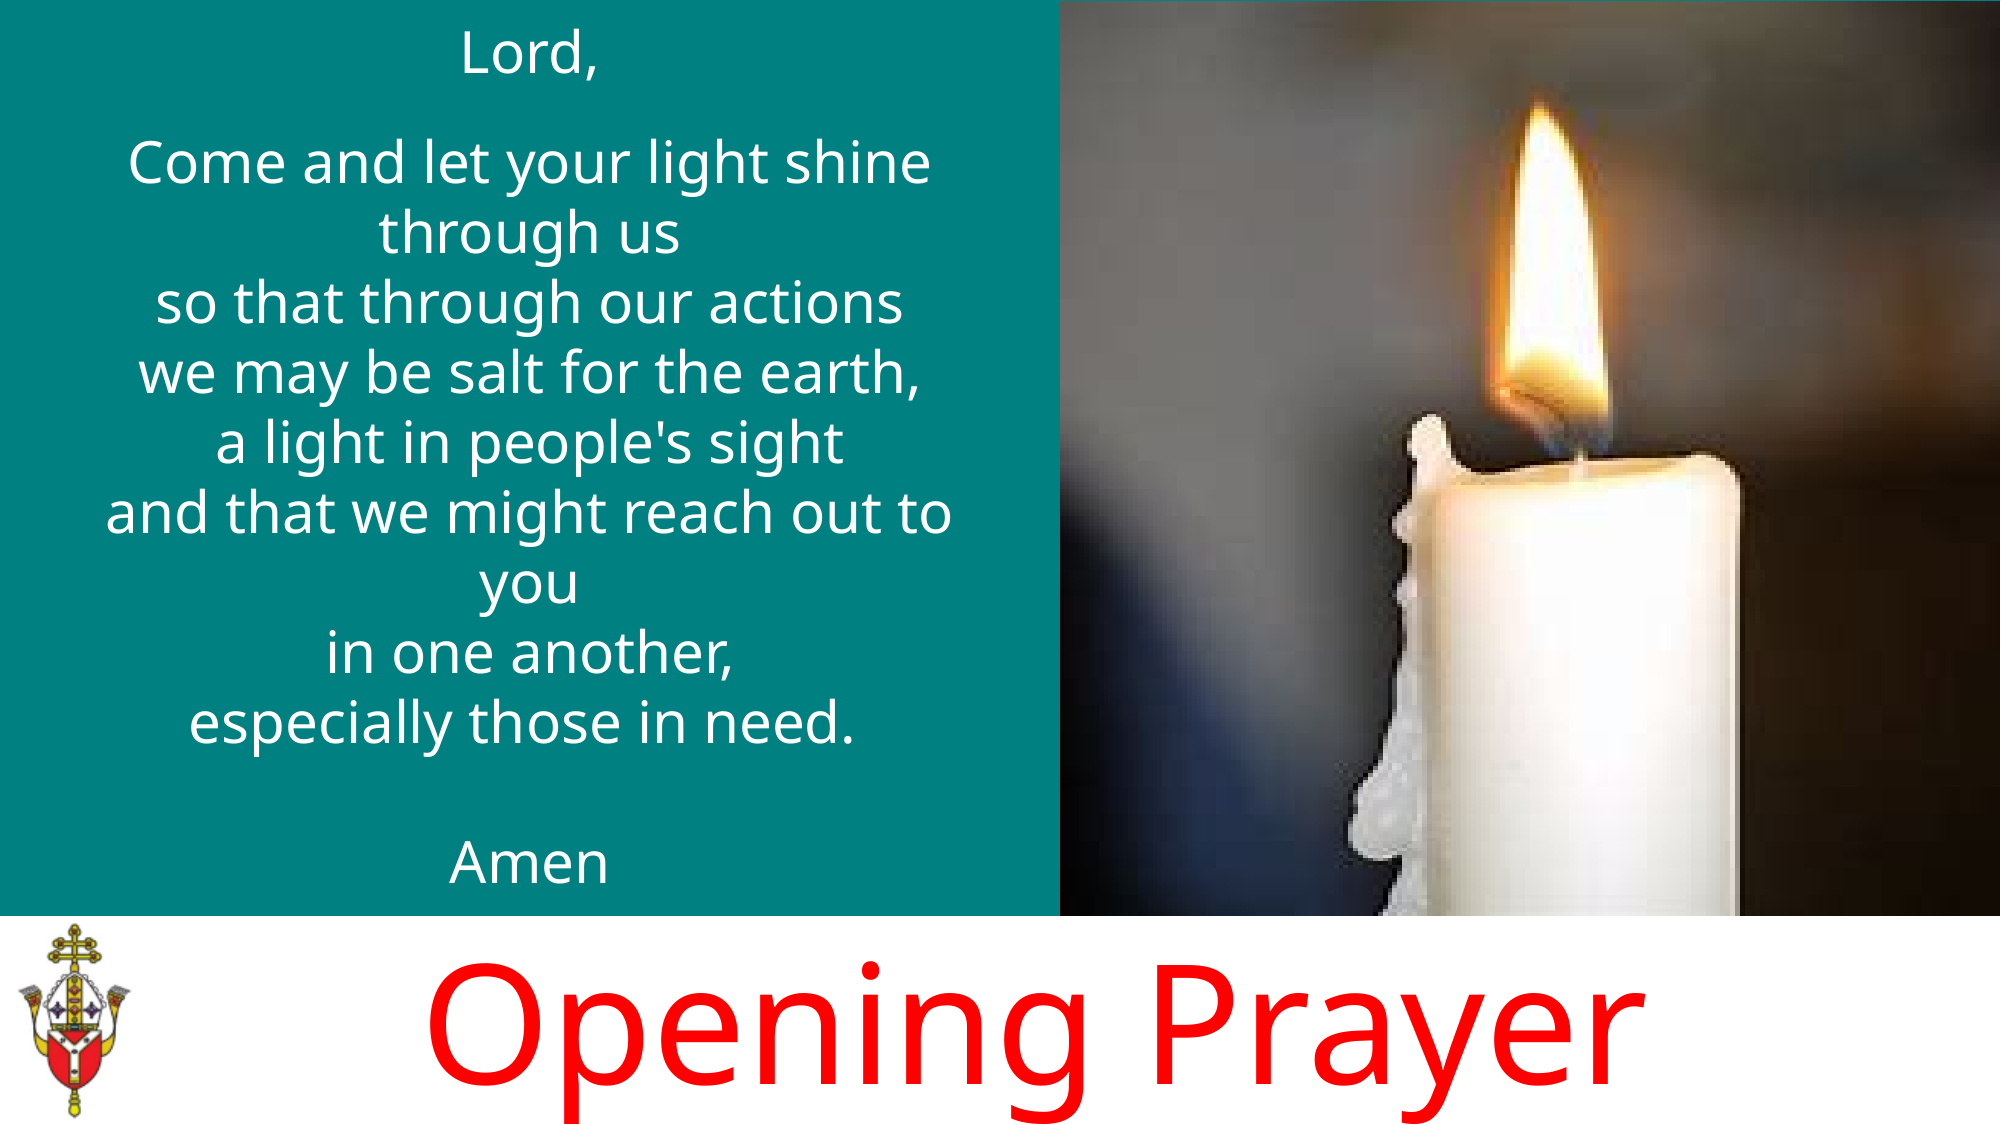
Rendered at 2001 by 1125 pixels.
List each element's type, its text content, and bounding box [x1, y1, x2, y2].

picture [0, 916, 145, 1125]
picture [1060, 1, 2000, 916]
text_box Opening Prayer [0, 910, 2000, 1125]
text_box Lord, Come and let your light shine through us so that through our actions we may be salt for the earth, a light in people's sight and that we might reach out to you in one another, especially those in need. Amen [42, 8, 1018, 903]
